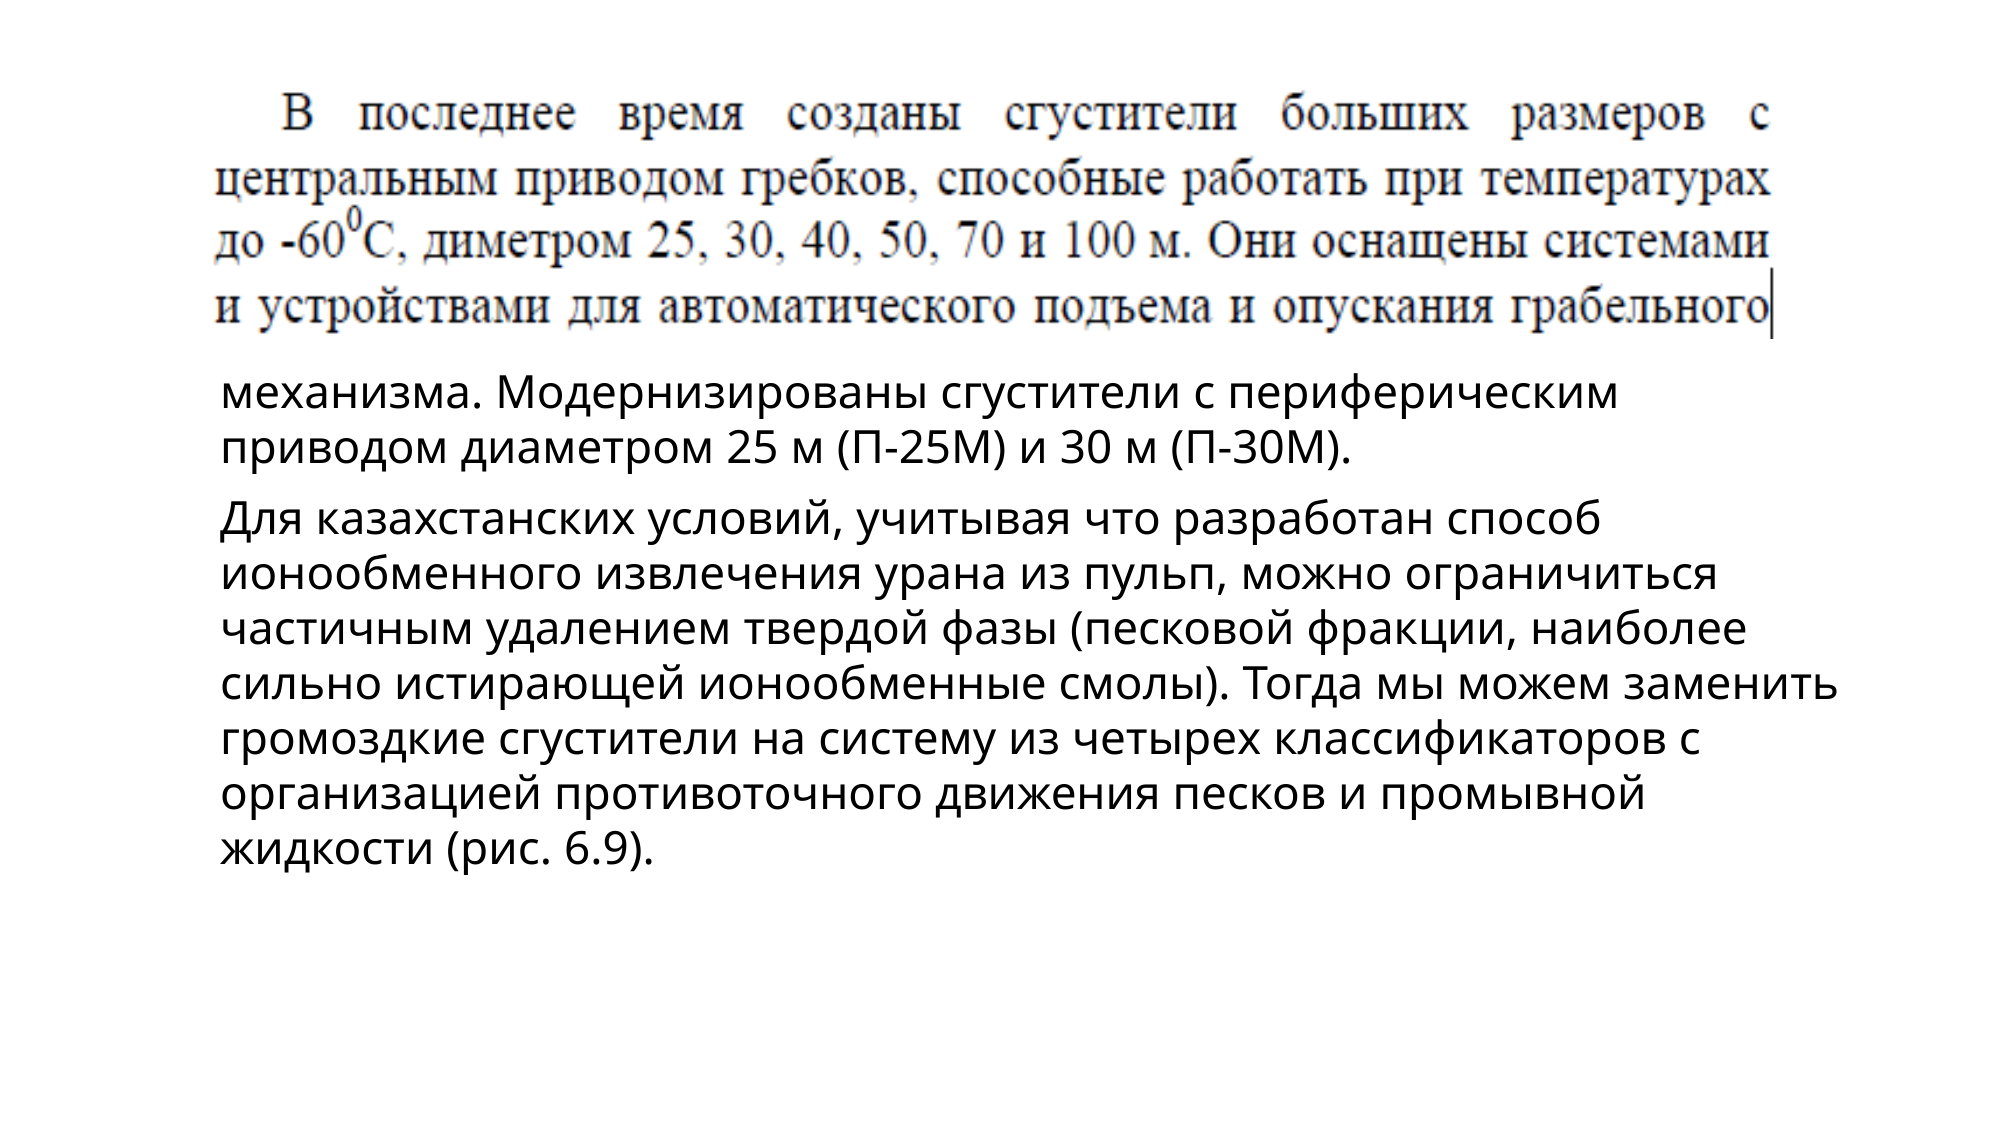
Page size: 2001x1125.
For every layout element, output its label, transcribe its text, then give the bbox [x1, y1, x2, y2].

picture [176, 83, 1812, 339]
text_box механизма. Модернизированы сгустители с периферическим приводом диаметром 25 м (П-25М) и 30 м (П-30М). [205, 355, 1827, 480]
text_box Для казахстанских условий, учитывая что разработан способ ионообменного извлечения урана из пульп, можно ограничиться частичным удалением твердой фазы (песковой фракции, наиболее сильно истирающей ионообменные смолы). Тогда мы можем заменить громоздкие сгустители на систему из четырех классификаторов с организацией противоточного движения песков и промывной жидкости (рис. 6.9). [205, 481, 1886, 881]
